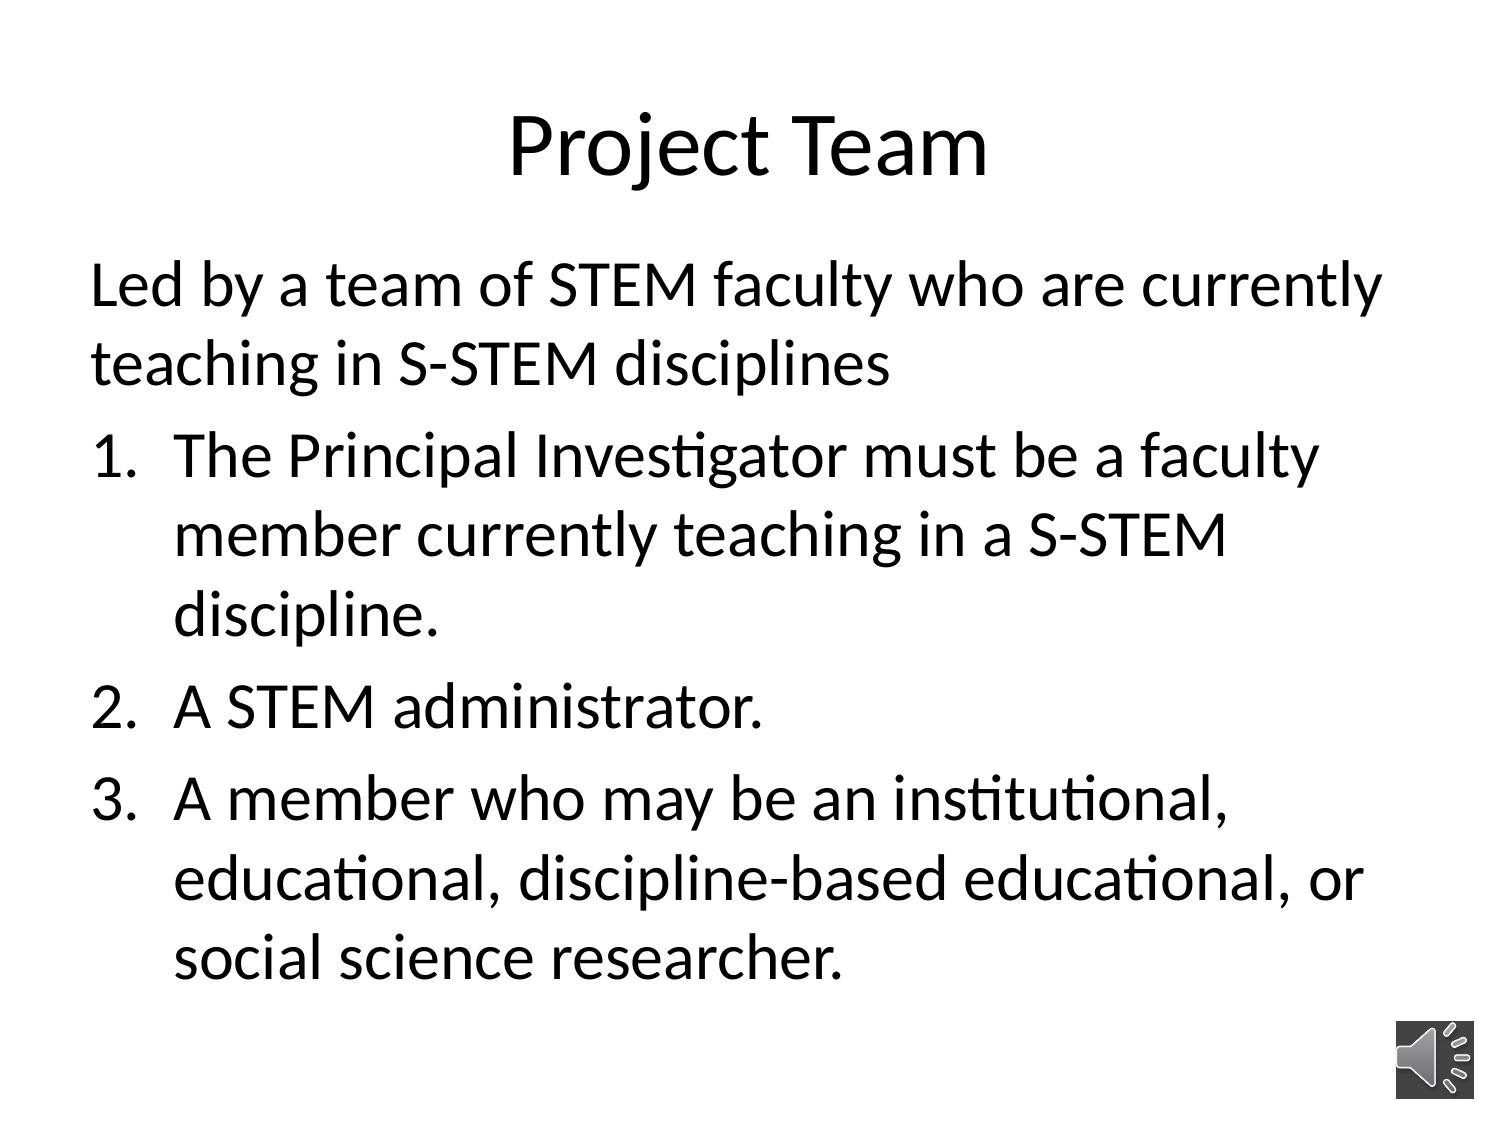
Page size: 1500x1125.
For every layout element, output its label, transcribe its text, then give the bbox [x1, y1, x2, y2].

title Project Team [75, 45, 1425, 232]
list Led by a team of STEM faculty who are currently teaching in S-STEM disciplines The Principal Investigator must be a faculty member currently teaching in a S-STEM discipline. A STEM administrator. A member who may be an institutional, educational, discipline-based educational, or social science researcher. [75, 232, 1425, 1005]
picture [1394, 1019, 1476, 1101]
